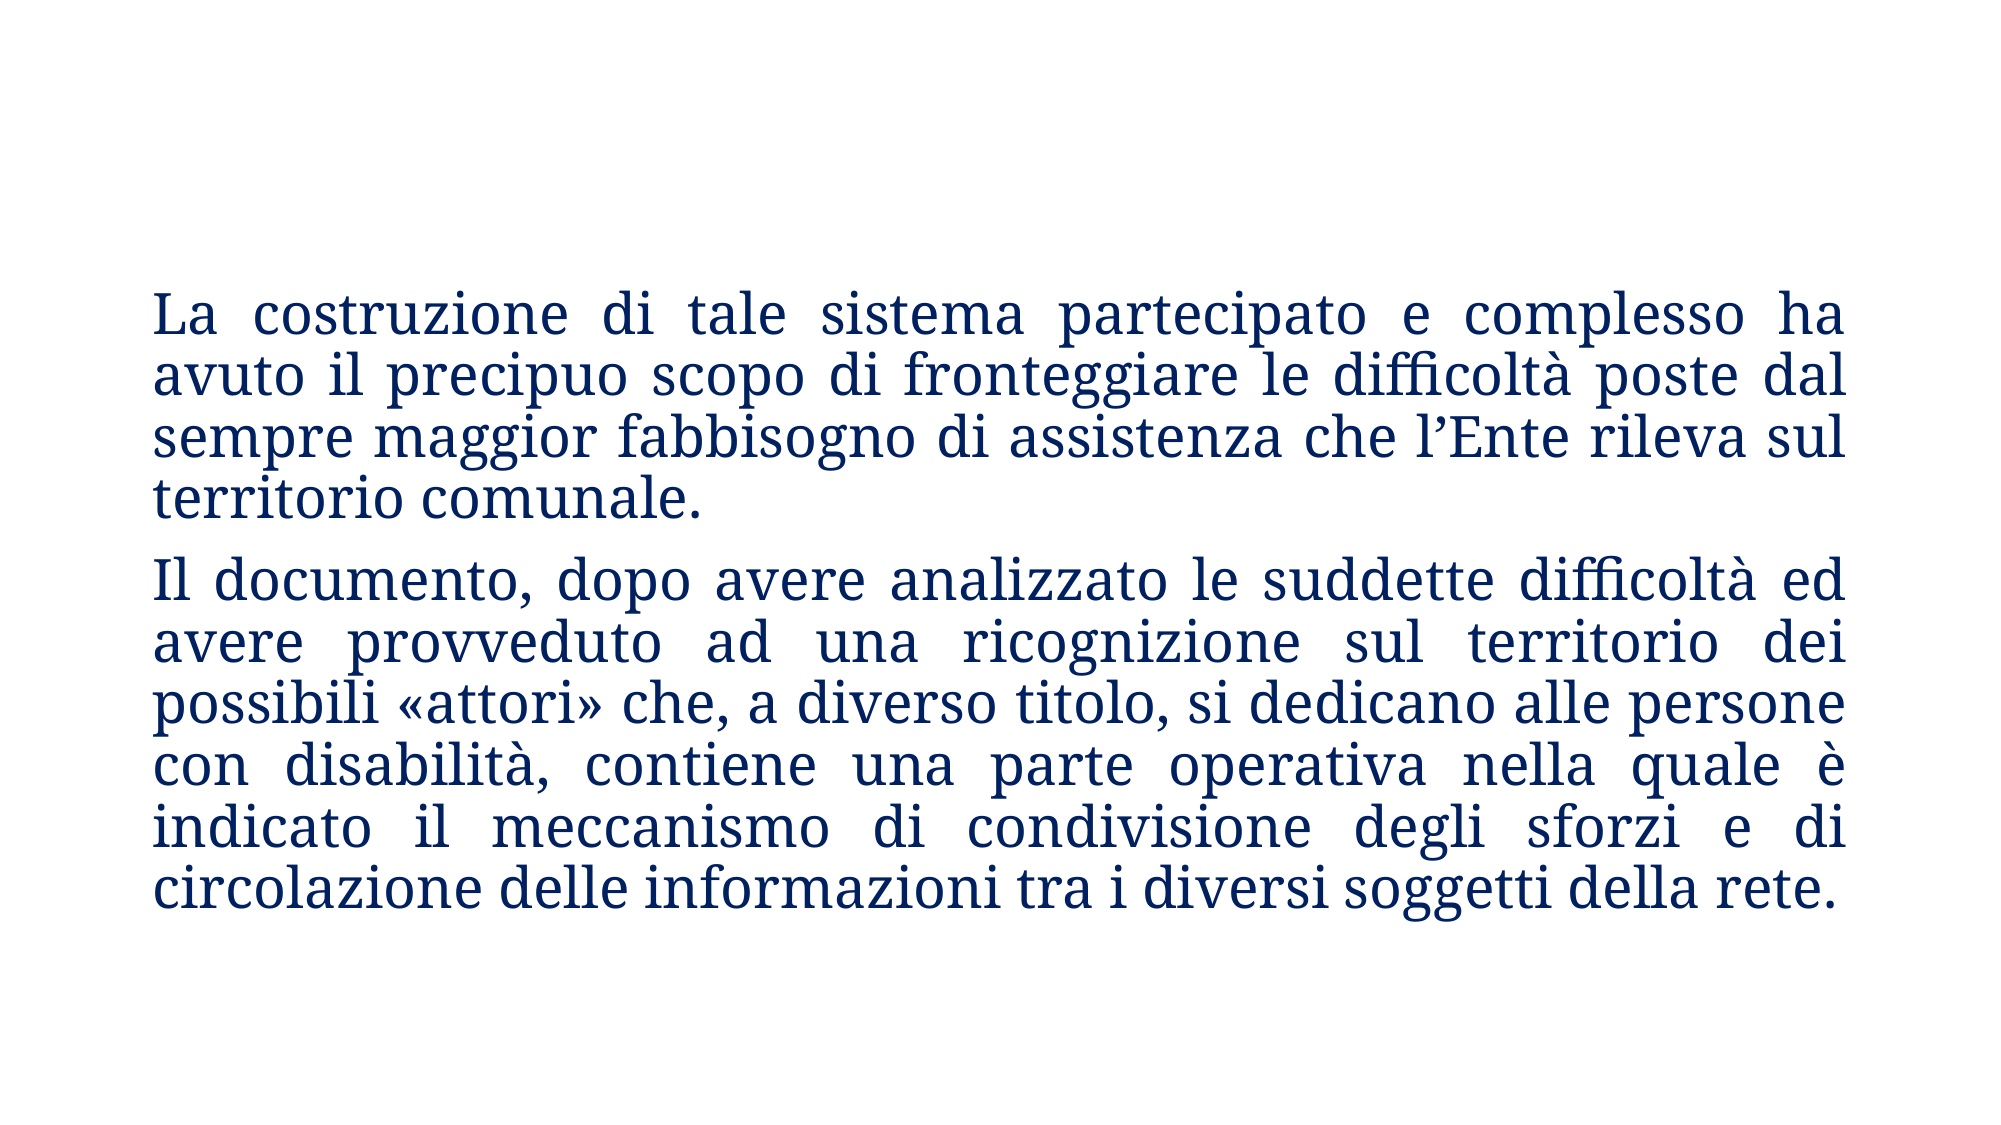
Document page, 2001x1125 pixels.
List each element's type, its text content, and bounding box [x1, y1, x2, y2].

list La costruzione di tale sistema partecipato e complesso ha avuto il precipuo scopo di fronteggiare le difficoltà poste dal sempre maggior fabbisogno di assistenza che l’Ente rileva sul territorio comunale. Il documento, dopo avere analizzato le suddette difficoltà ed avere provveduto ad una ricognizione sul territorio dei possibili «attori» che, a diverso titolo, si dedicano alle persone con disabilità, contiene una parte operativa nella quale è indicato il meccanismo di condivisione degli sforzi e di circolazione delle informazioni tra i diversi soggetti della rete. [137, 277, 1863, 992]
